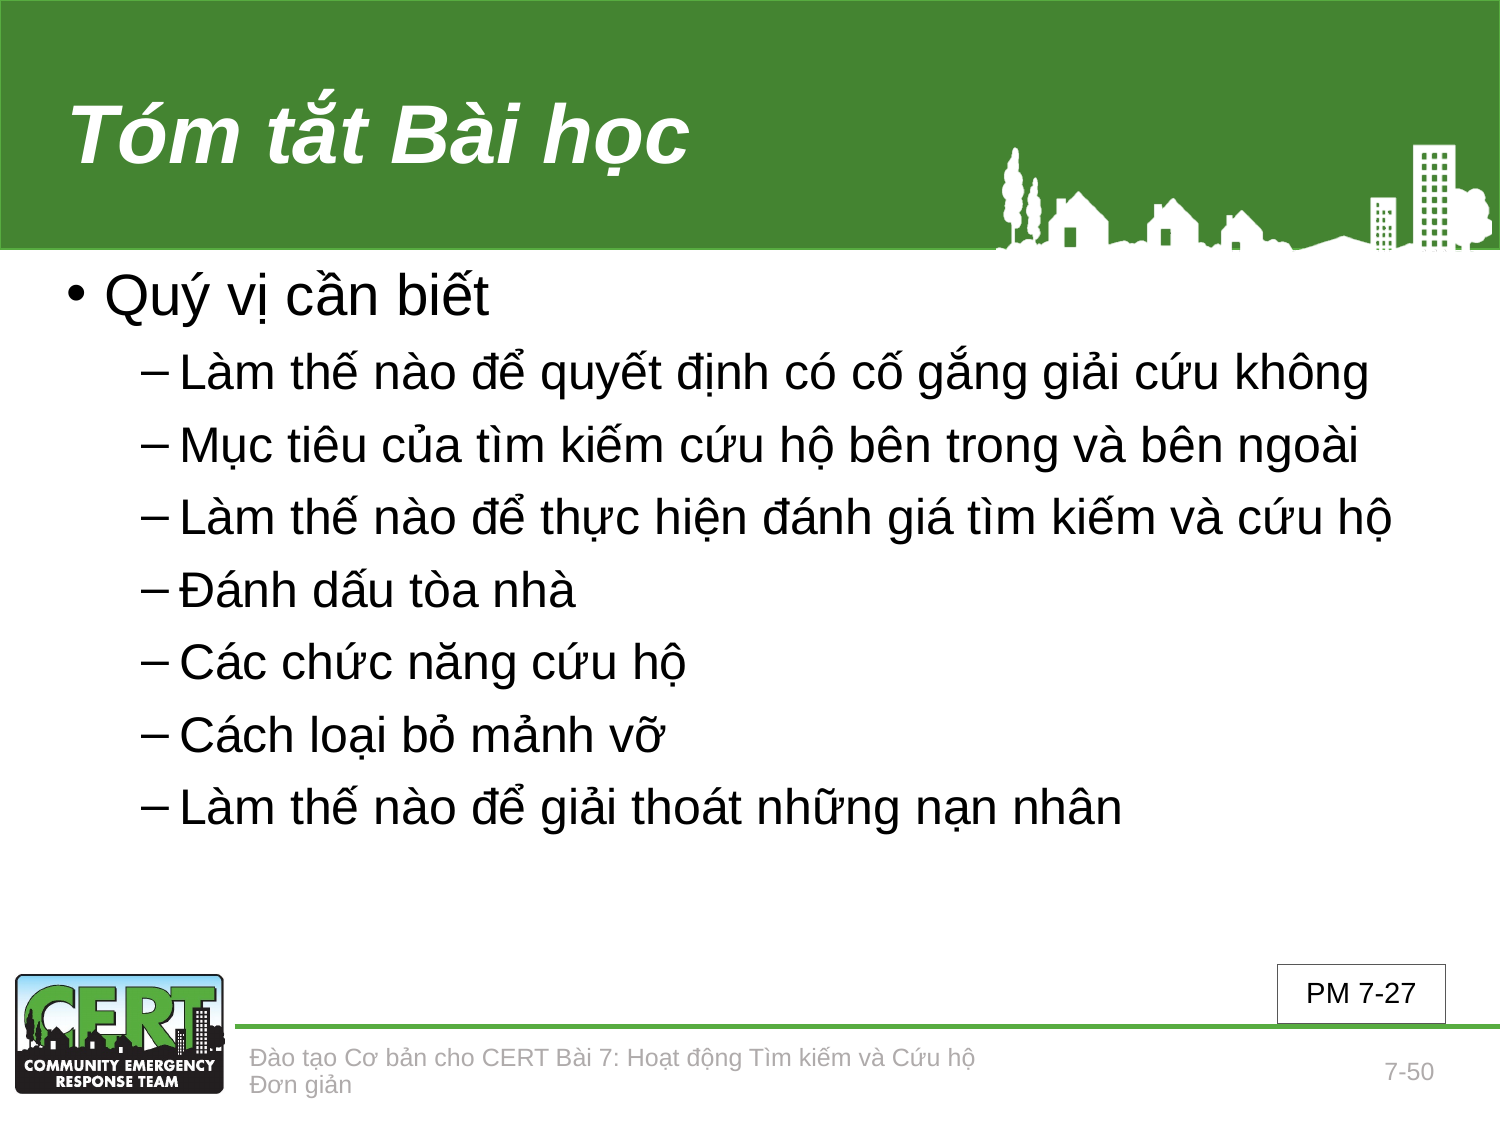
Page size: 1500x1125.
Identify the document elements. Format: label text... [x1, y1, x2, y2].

list 7-50 [1153, 1047, 1450, 1098]
picture [14, 973, 225, 1094]
list Đào tạo Cơ bản cho CERT Bài 7: Hoạt động Tìm kiếm và Cứu hộ Đơn giản [234, 1047, 1019, 1098]
picture [993, 137, 1497, 252]
list PM 7-27 [1277, 964, 1446, 1024]
list Quý vị cần biết Làm thế nào để quyết định có cố gắng giải cứu không Mục tiêu của tìm kiếm cứu hộ bên trong và bên ngoài Làm thế nào để thực hiện đánh giá tìm kiếm và cứu hộ Đánh dấu tòa nhà Các chức năng cứu hộ Cách loại bỏ mảnh vỡ Làm thế nào để giải thoát những nạn nhân [51, 249, 1449, 1034]
title Tóm tắt Bài học [51, 52, 1005, 220]
